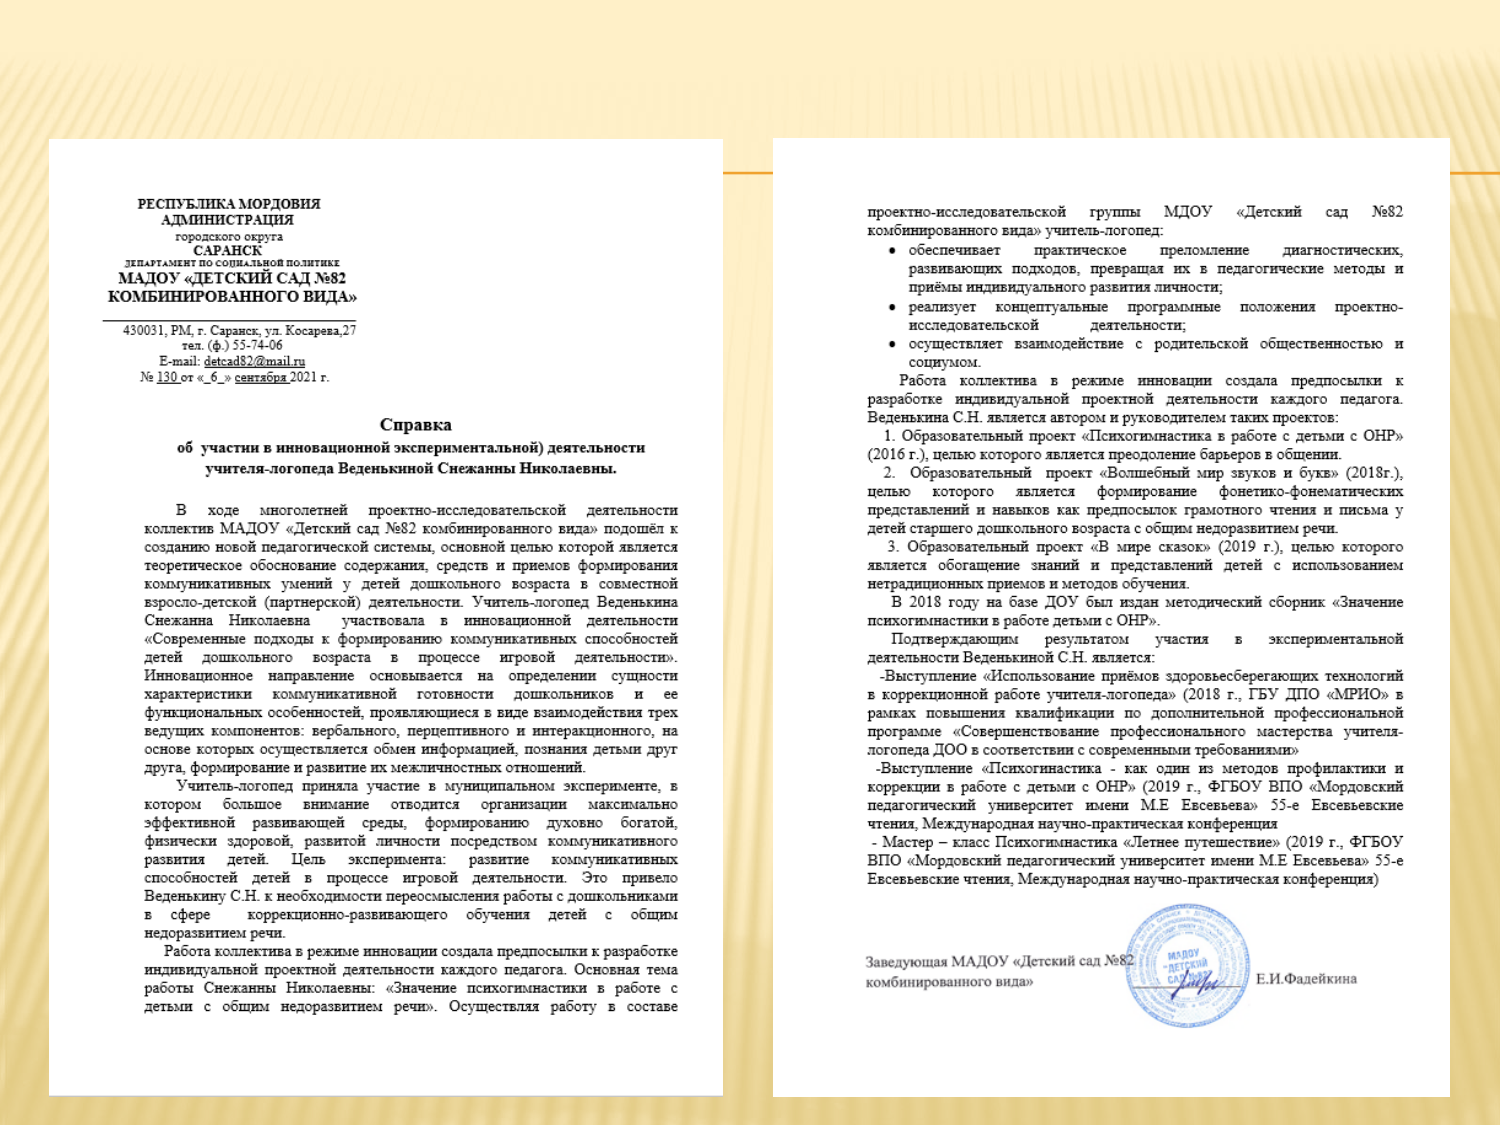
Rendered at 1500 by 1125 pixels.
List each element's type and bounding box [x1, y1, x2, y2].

picture [49, 139, 724, 1098]
picture [773, 138, 1451, 1097]
